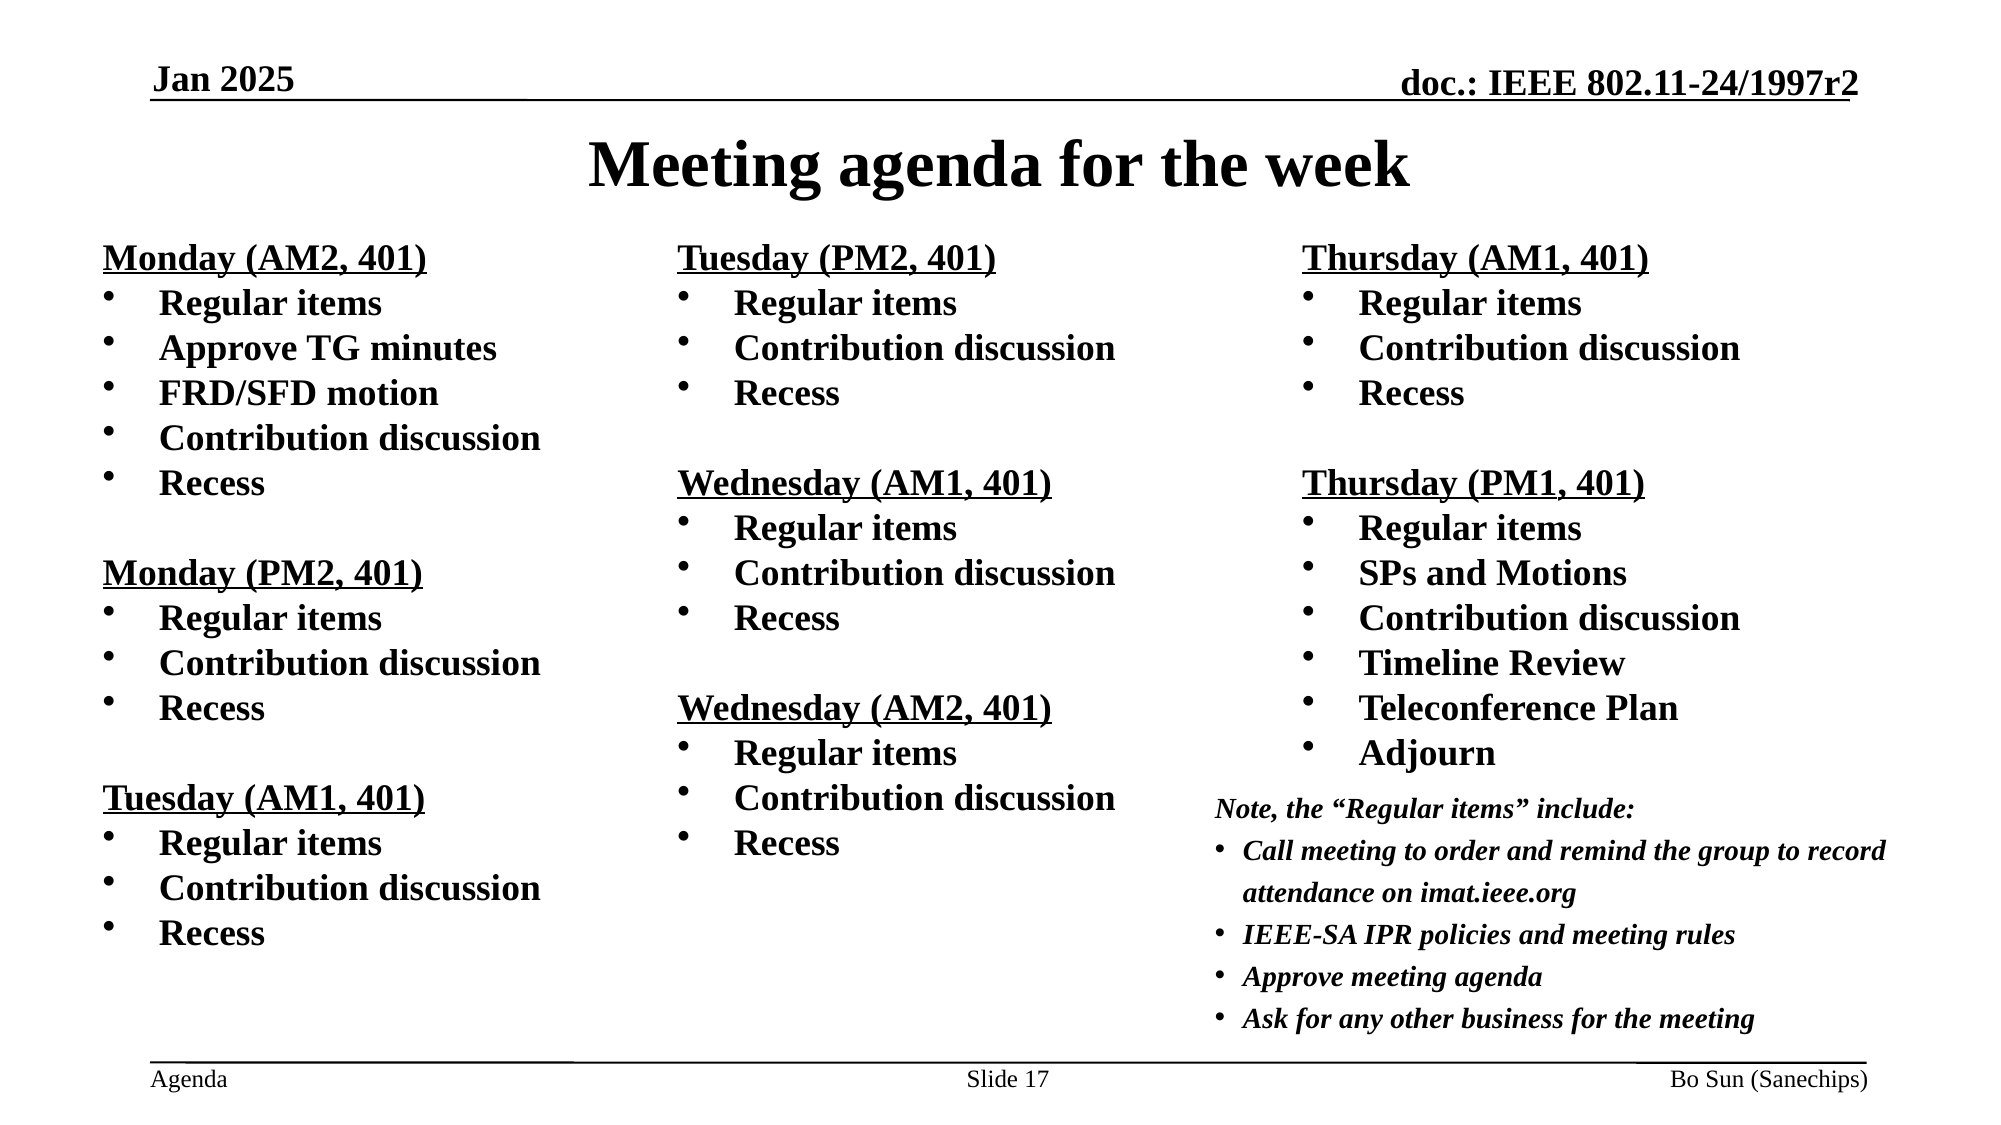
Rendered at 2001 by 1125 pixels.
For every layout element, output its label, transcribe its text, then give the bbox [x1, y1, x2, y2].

text_box Note, the “Regular items” include: Call meeting to order and remind the group to record attendance on imat.ieee.org IEEE-SA IPR policies and meeting rules Approve meeting agenda Ask for any other business for the meeting [1199, 774, 1988, 1042]
slide_number Slide 17 [949, 1061, 1067, 1123]
text_box Tuesday (PM2, 401) Regular items Contribution discussion Recess Wednesday (AM1, 401) Regular items Contribution discussion Recess Wednesday (AM2, 401) Regular items Contribution discussion Recess [662, 225, 1251, 1047]
footer Bo Sun (Sanechips) [1171, 1061, 1869, 1093]
title Meeting agenda for the week [149, 112, 1850, 288]
text_box Monday (AM2, 401) Regular items Approve TG minutes FRD/SFD motion Contribution discussion Recess Monday (PM2, 401) Regular items Contribution discussion Recess Tuesday (AM1, 401) Regular items Contribution discussion Recess [87, 225, 623, 1050]
text_box Thursday (AM1, 401) Regular items Contribution discussion Recess Thursday (PM1, 401) Regular items SPs and Motions Contribution discussion Timeline Review Teleconference Plan Adjourn [1287, 225, 1934, 774]
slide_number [152, 54, 563, 100]
